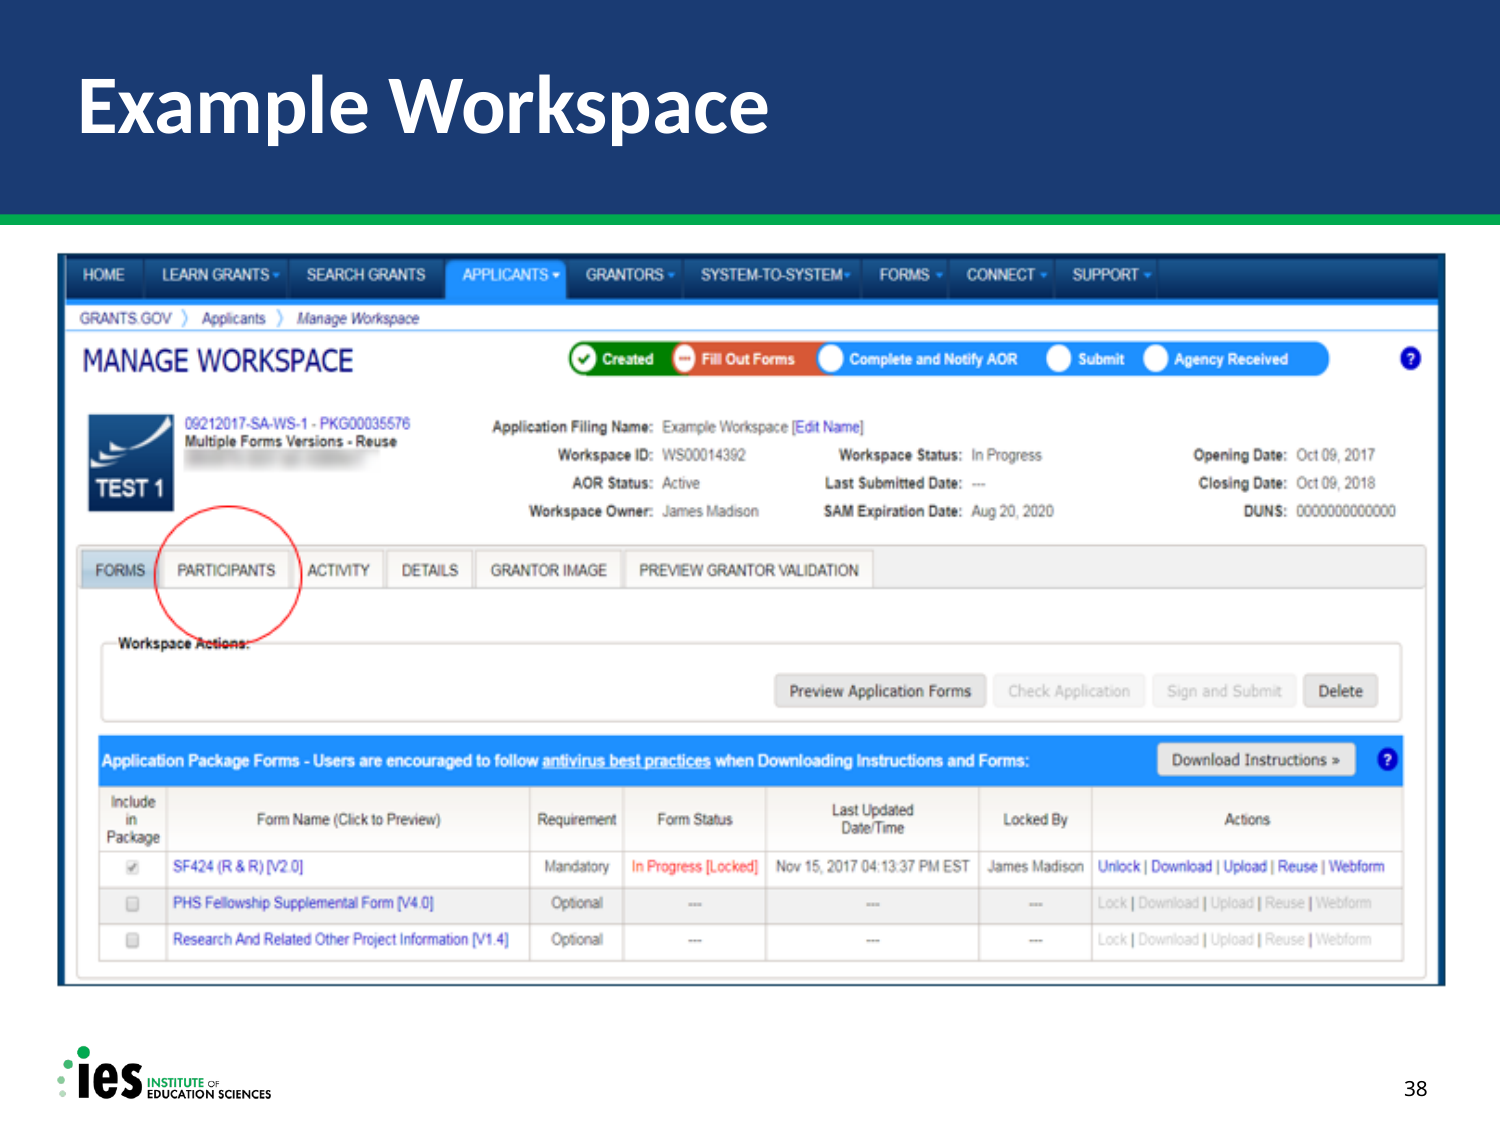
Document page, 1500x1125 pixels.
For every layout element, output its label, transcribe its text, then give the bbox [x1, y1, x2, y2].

title Example Workspace [62, 35, 1458, 194]
picture [57, 1045, 271, 1115]
picture [43, 237, 1457, 1005]
slide_number 38 [1298, 1070, 1443, 1109]
